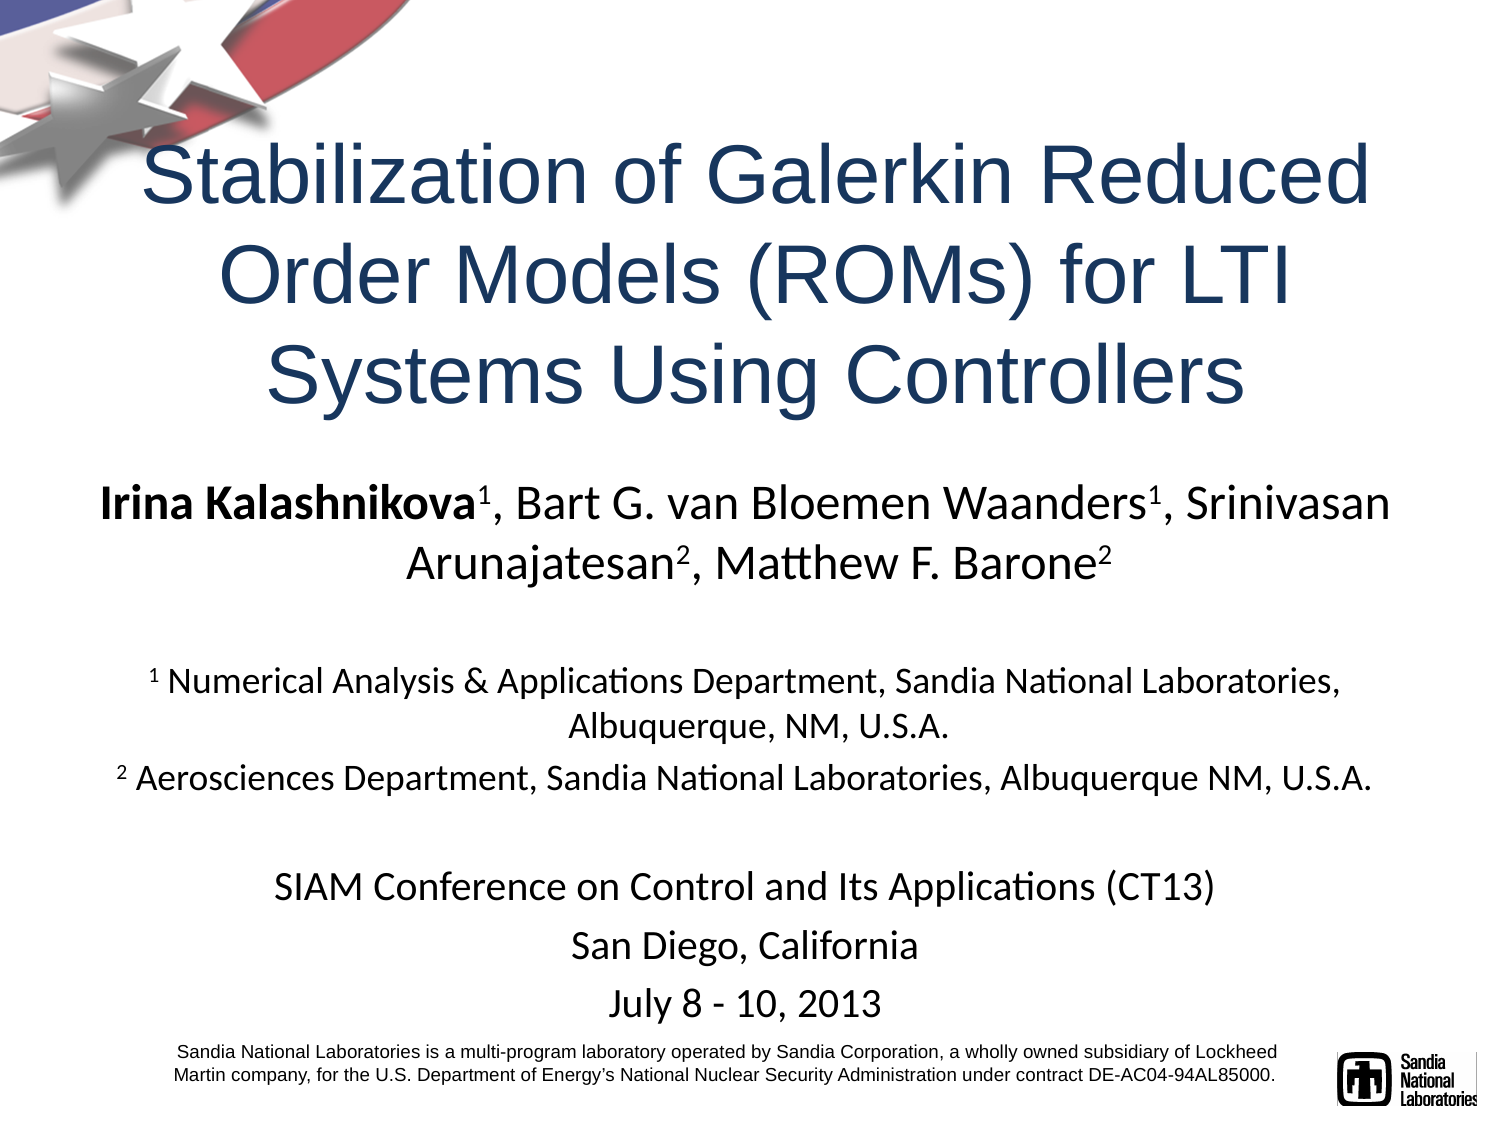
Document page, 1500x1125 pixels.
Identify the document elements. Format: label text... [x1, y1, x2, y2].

title Stabilization of Galerkin Reduced Order Models (ROMs) for LTI Systems Using Controllers [49, 149, 1464, 392]
subtitle Irina Kalashnikova1, Bart G. van Bloemen Waanders1, Srinivasan Arunajatesan2, Matthew F. Barone2 1 Numerical Analysis & Applications Department, Sandia National Laboratories, Albuquerque, NM, U.S.A. 2 Aerosciences Department, Sandia National Laboratories, Albuquerque NM, U.S.A. SIAM Conference on Control and Its Applications (CT13) San Diego, California July 8 - 10, 2013 [0, 462, 1463, 875]
picture [0, 0, 424, 242]
